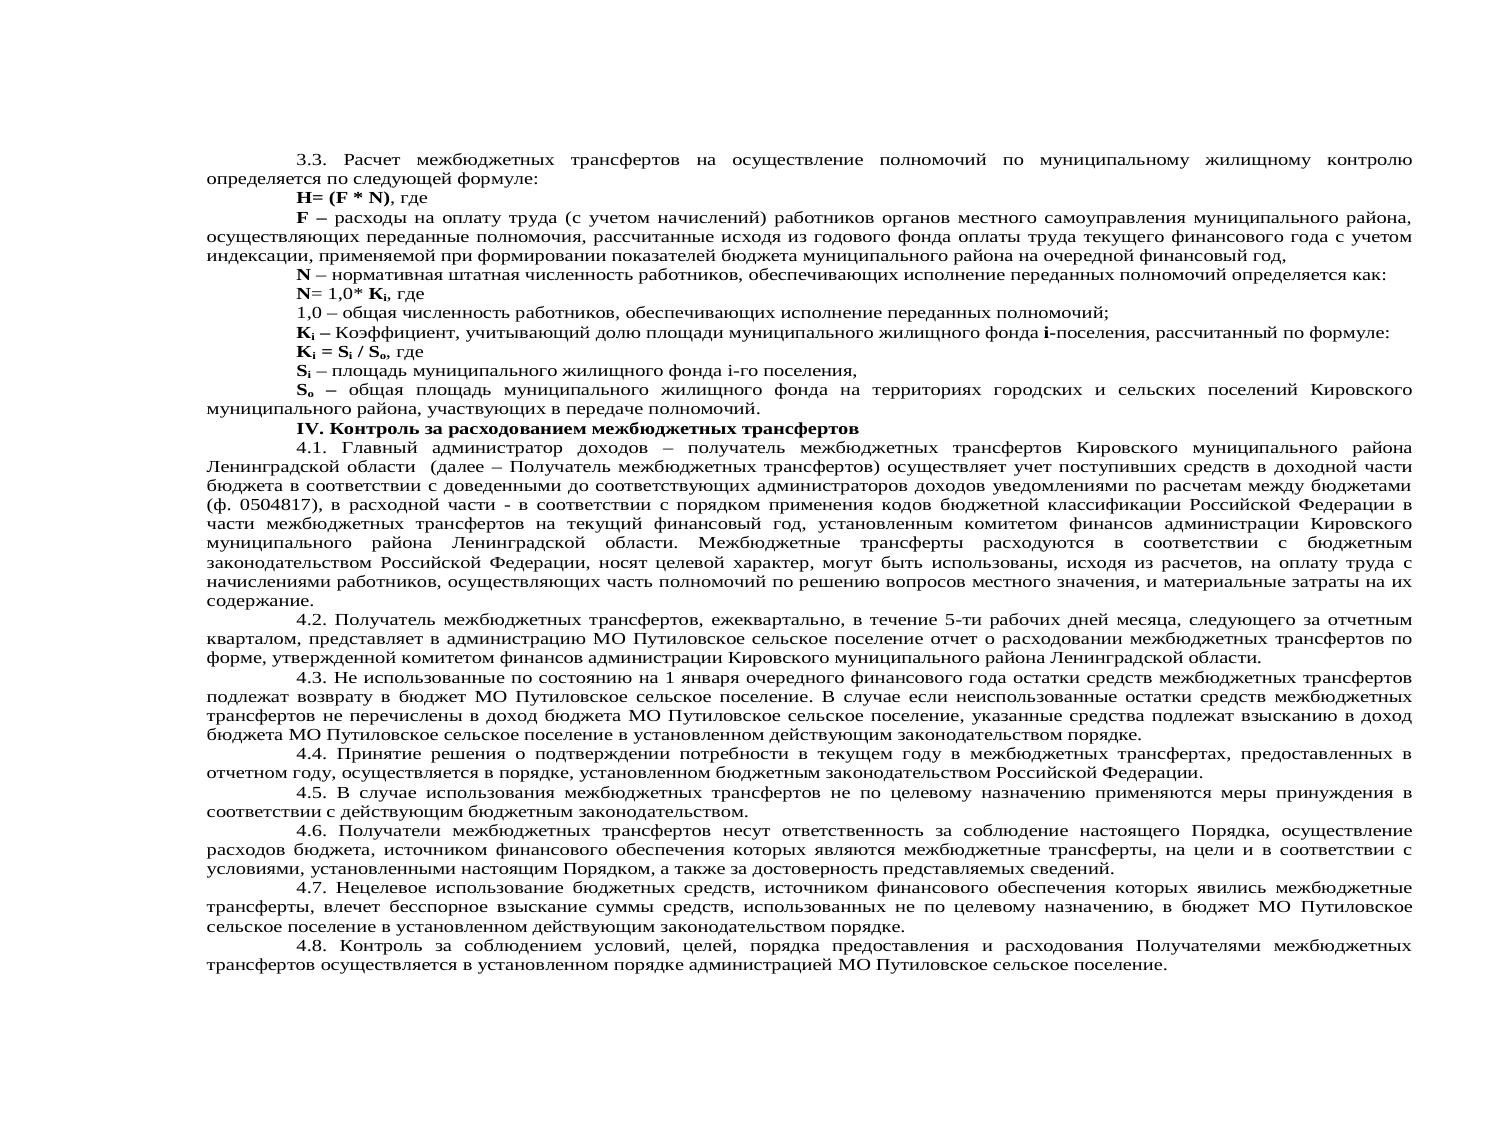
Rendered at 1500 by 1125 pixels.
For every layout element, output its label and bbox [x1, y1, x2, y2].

picture [206, 150, 1412, 975]
